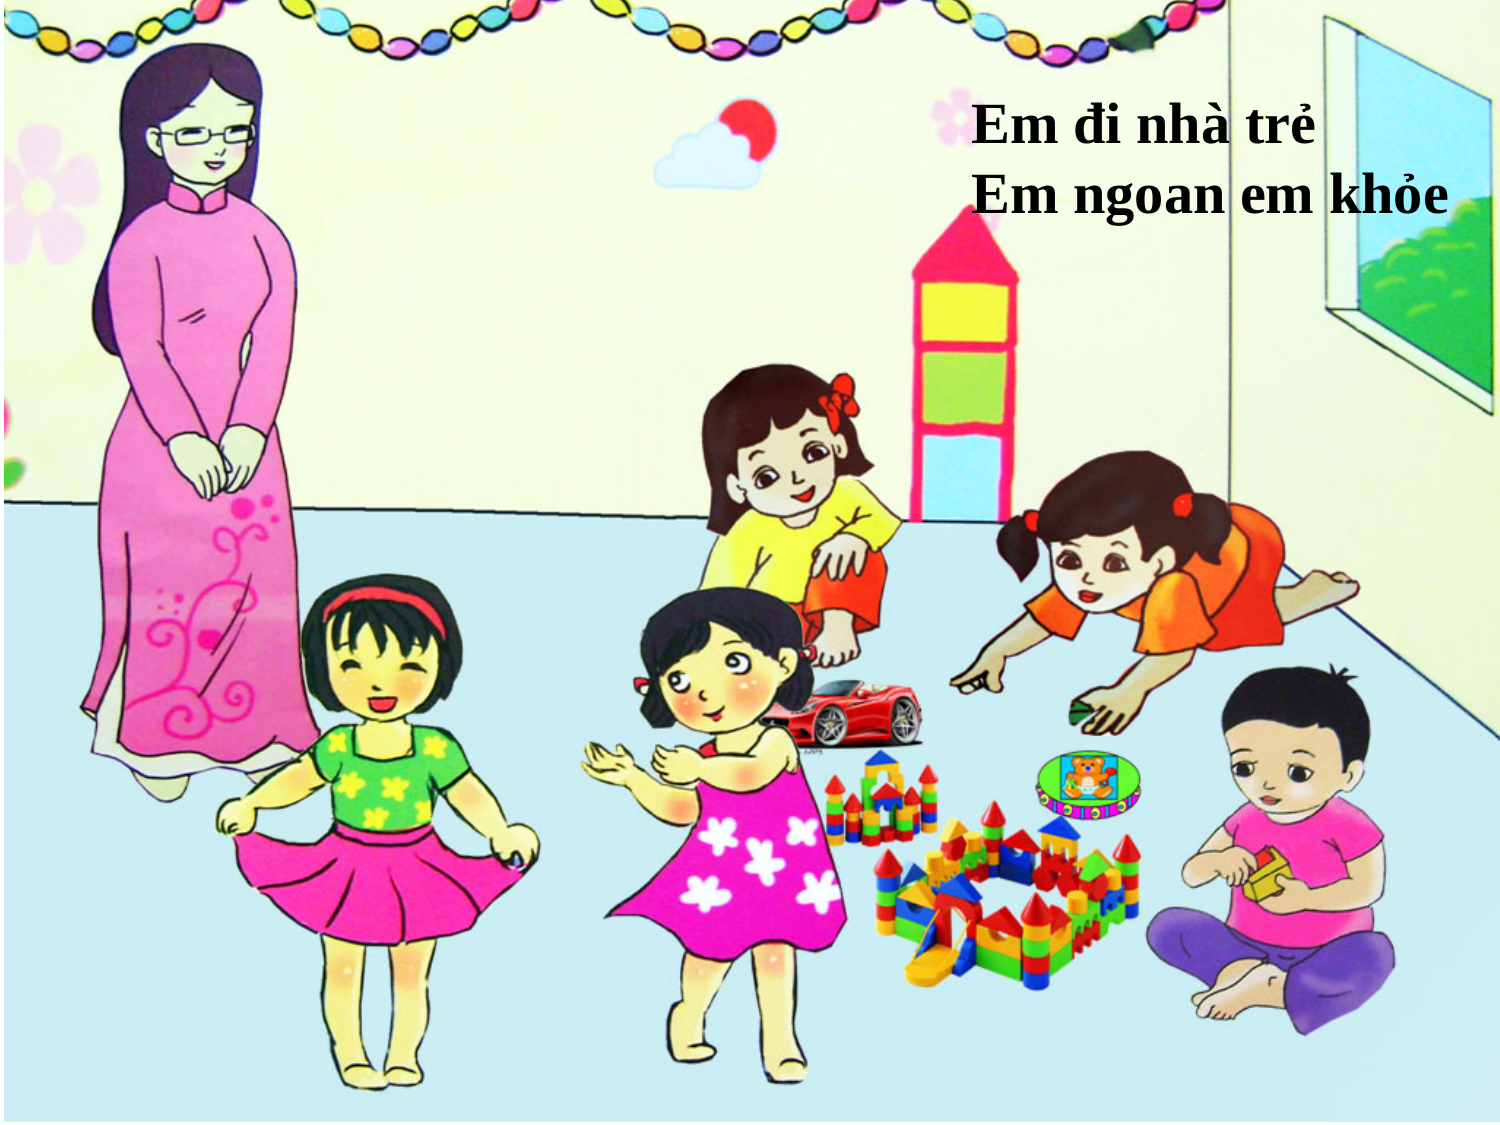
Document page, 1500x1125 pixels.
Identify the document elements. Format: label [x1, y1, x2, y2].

list [4, 0, 1500, 1122]
